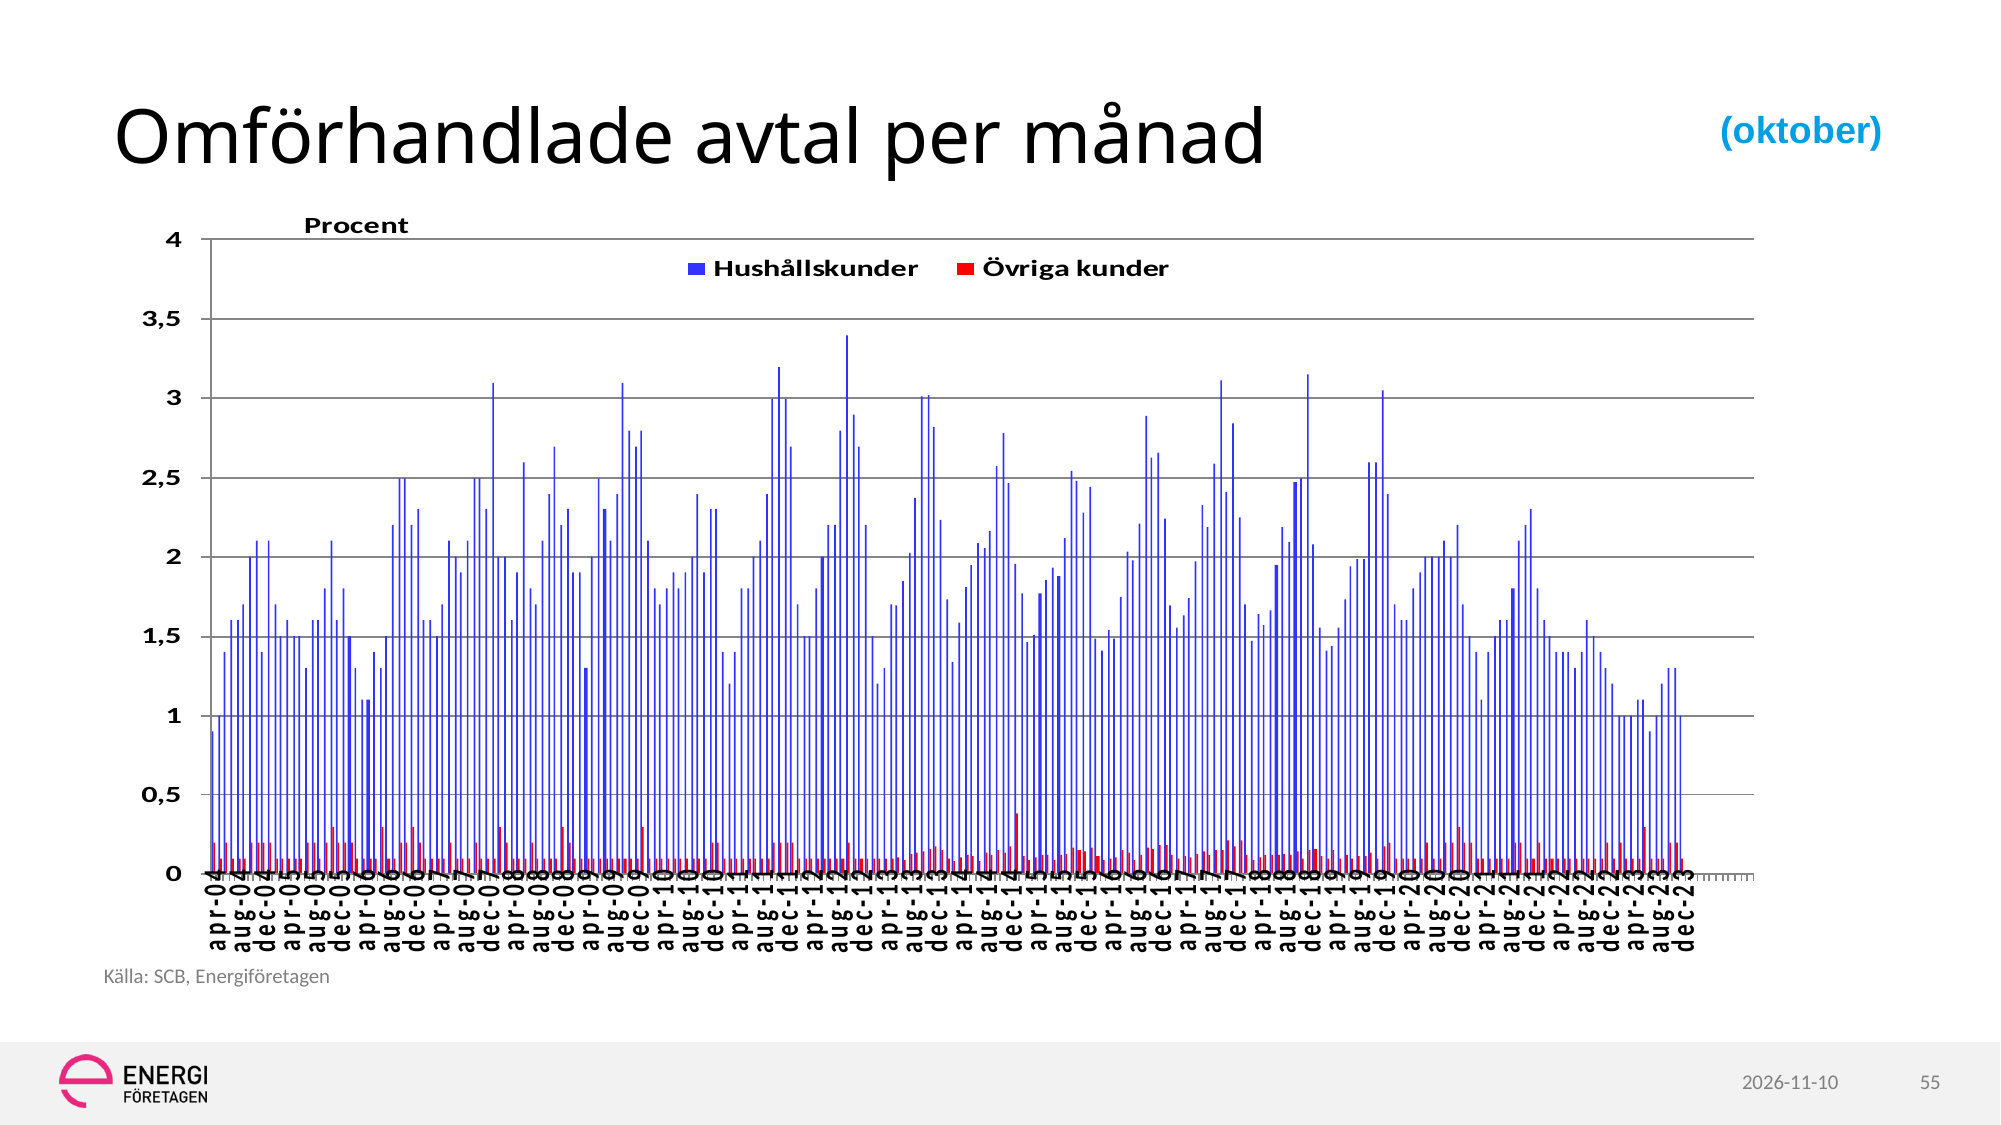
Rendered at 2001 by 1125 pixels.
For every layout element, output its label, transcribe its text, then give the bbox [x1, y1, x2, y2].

picture [109, 191, 1789, 985]
picture [59, 1054, 207, 1108]
picture [1712, 106, 1883, 158]
title Omförhandlade avtal per månad [114, 88, 1538, 179]
slide_number 55 [1882, 1068, 1941, 1099]
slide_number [1742, 1068, 1854, 1099]
